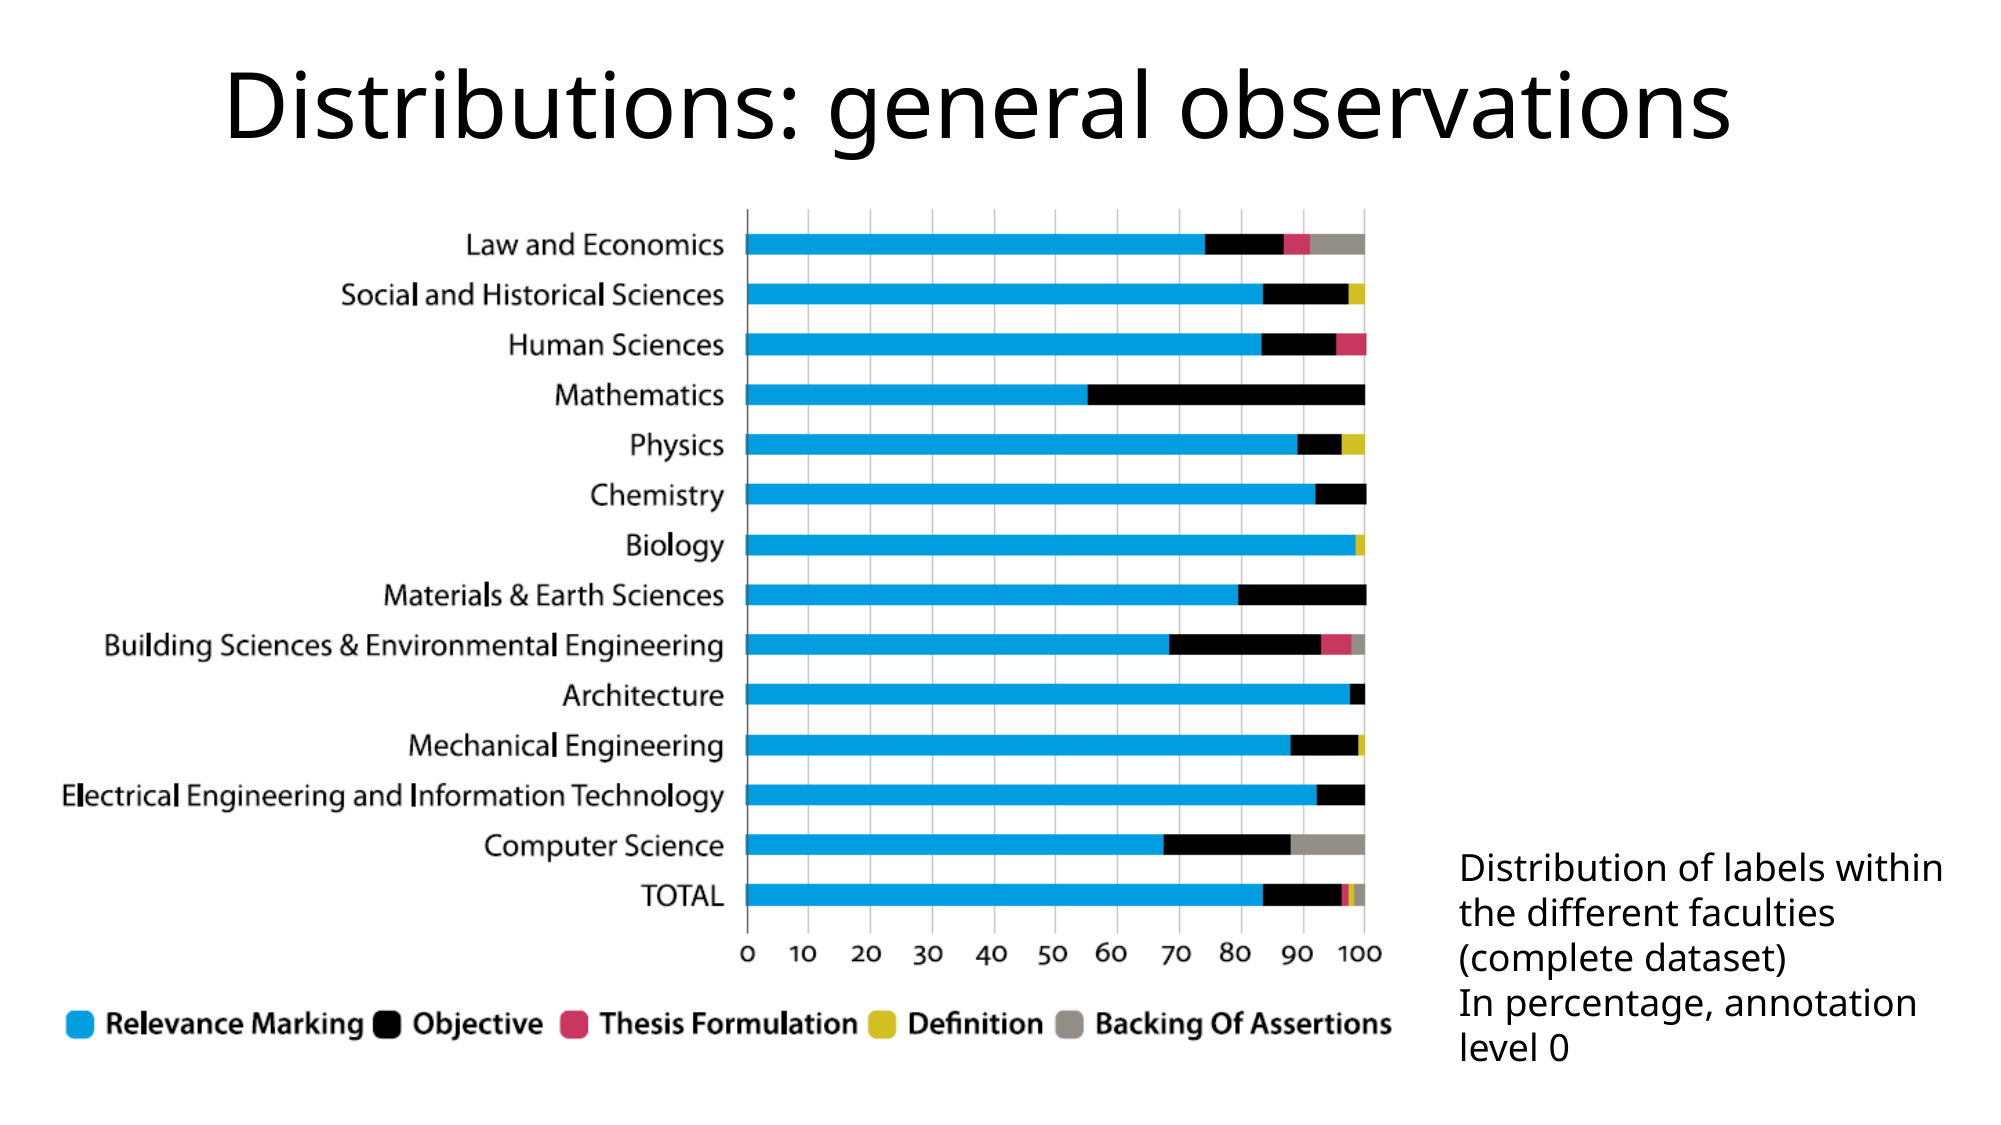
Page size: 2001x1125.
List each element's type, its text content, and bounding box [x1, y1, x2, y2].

text_box Distribution of labels within the different faculties (complete dataset) In percentage, annotation level 0 [1443, 836, 2000, 1076]
picture [35, 190, 1444, 1069]
title Distributions: general observations [207, 0, 1933, 218]
